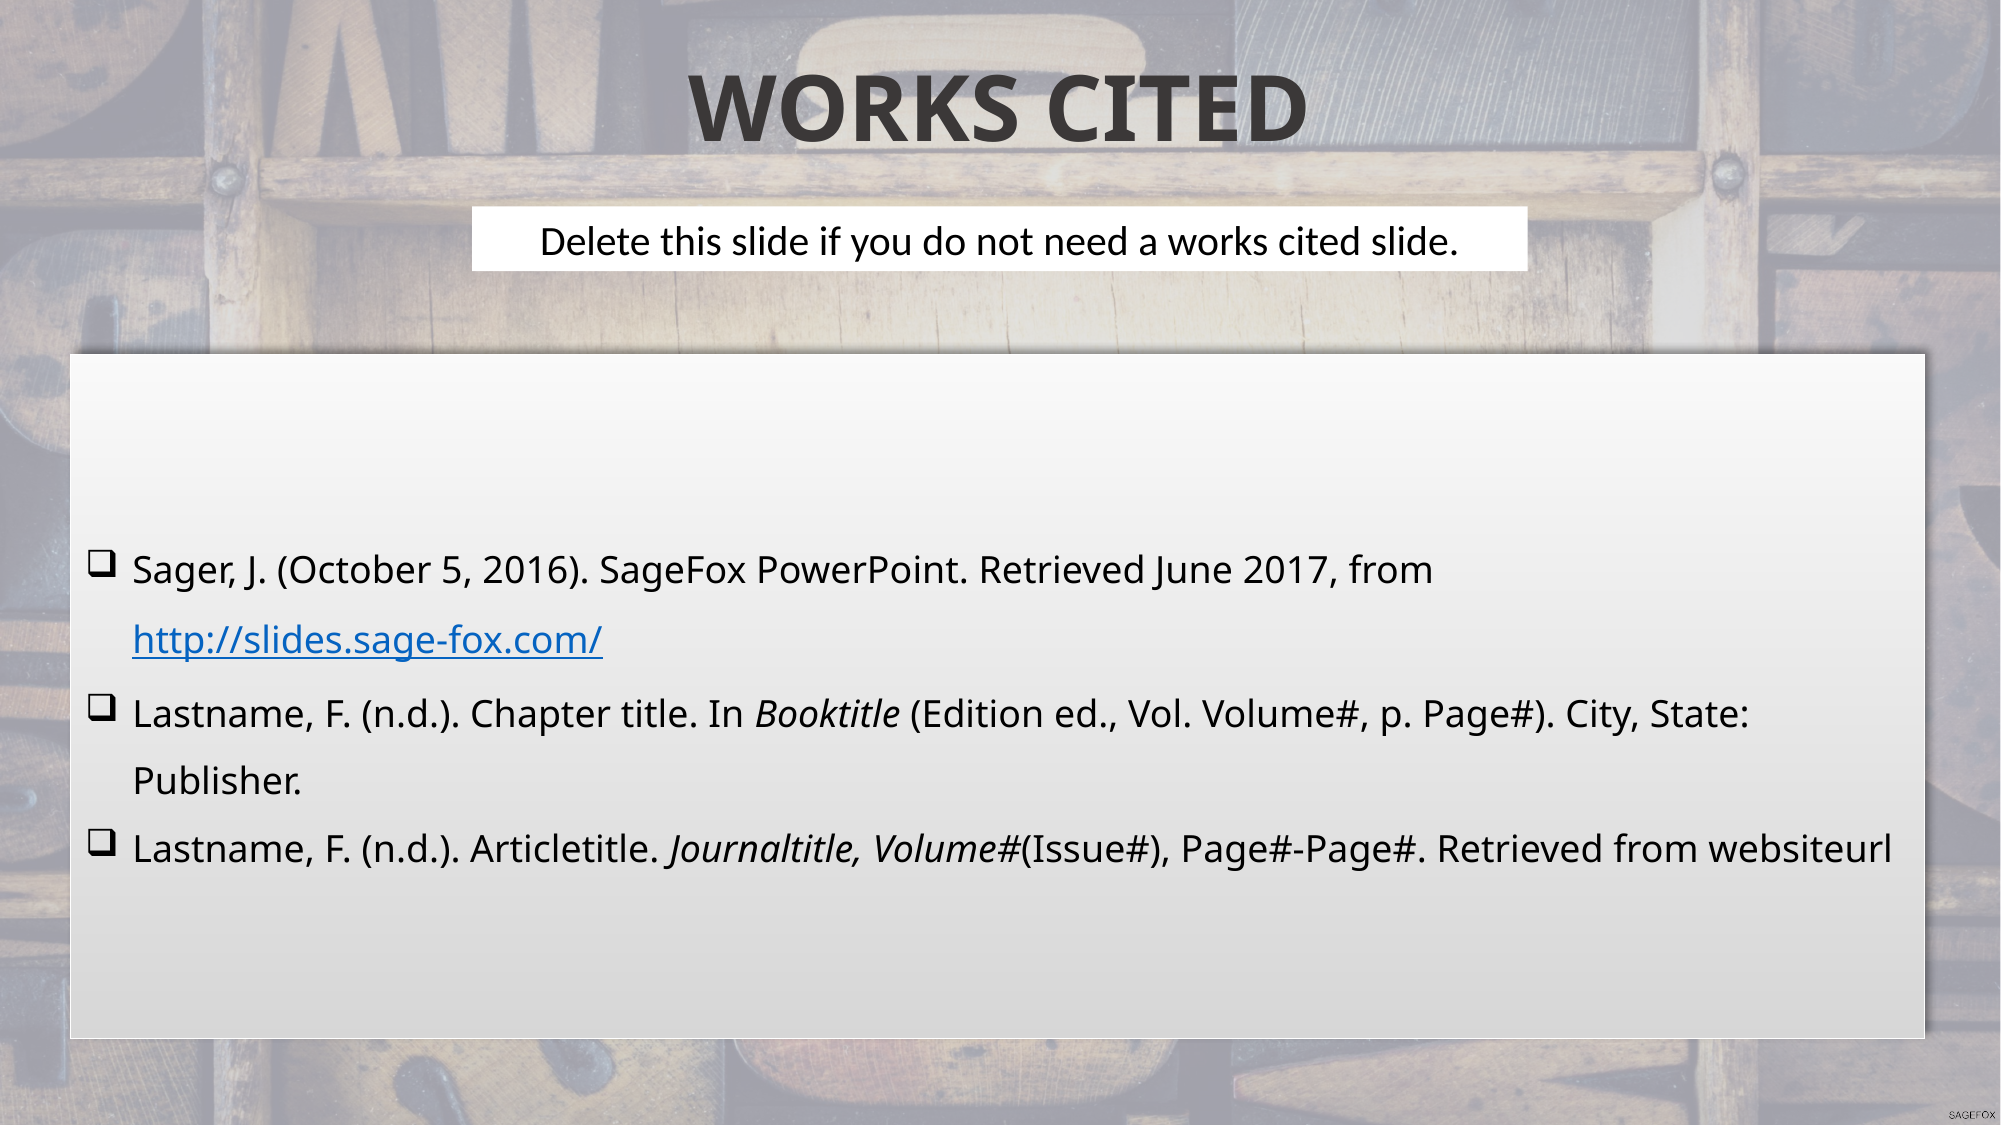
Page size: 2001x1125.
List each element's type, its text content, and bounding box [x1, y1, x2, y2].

picture [1925, 0, 2001, 1125]
text_box WORKS CITED [548, 42, 1452, 167]
text_box Sager, J. (October 5, 2016). SageFox PowerPoint. Retrieved June 2017, from http://slides.sage-fox.com/ Lastname, F. (n.d.). Chapter title. In Booktitle (Edition ed., Vol. Volume#, p. Page#). City, State: Publisher. Lastname, F. (n.d.). Articletitle. Journaltitle, Volume#(Issue#), Page#-Page#. Retrieved from websiteurl [70, 354, 1925, 1039]
text_box Delete this slide if you do not need a works cited slide. [472, 206, 1528, 272]
